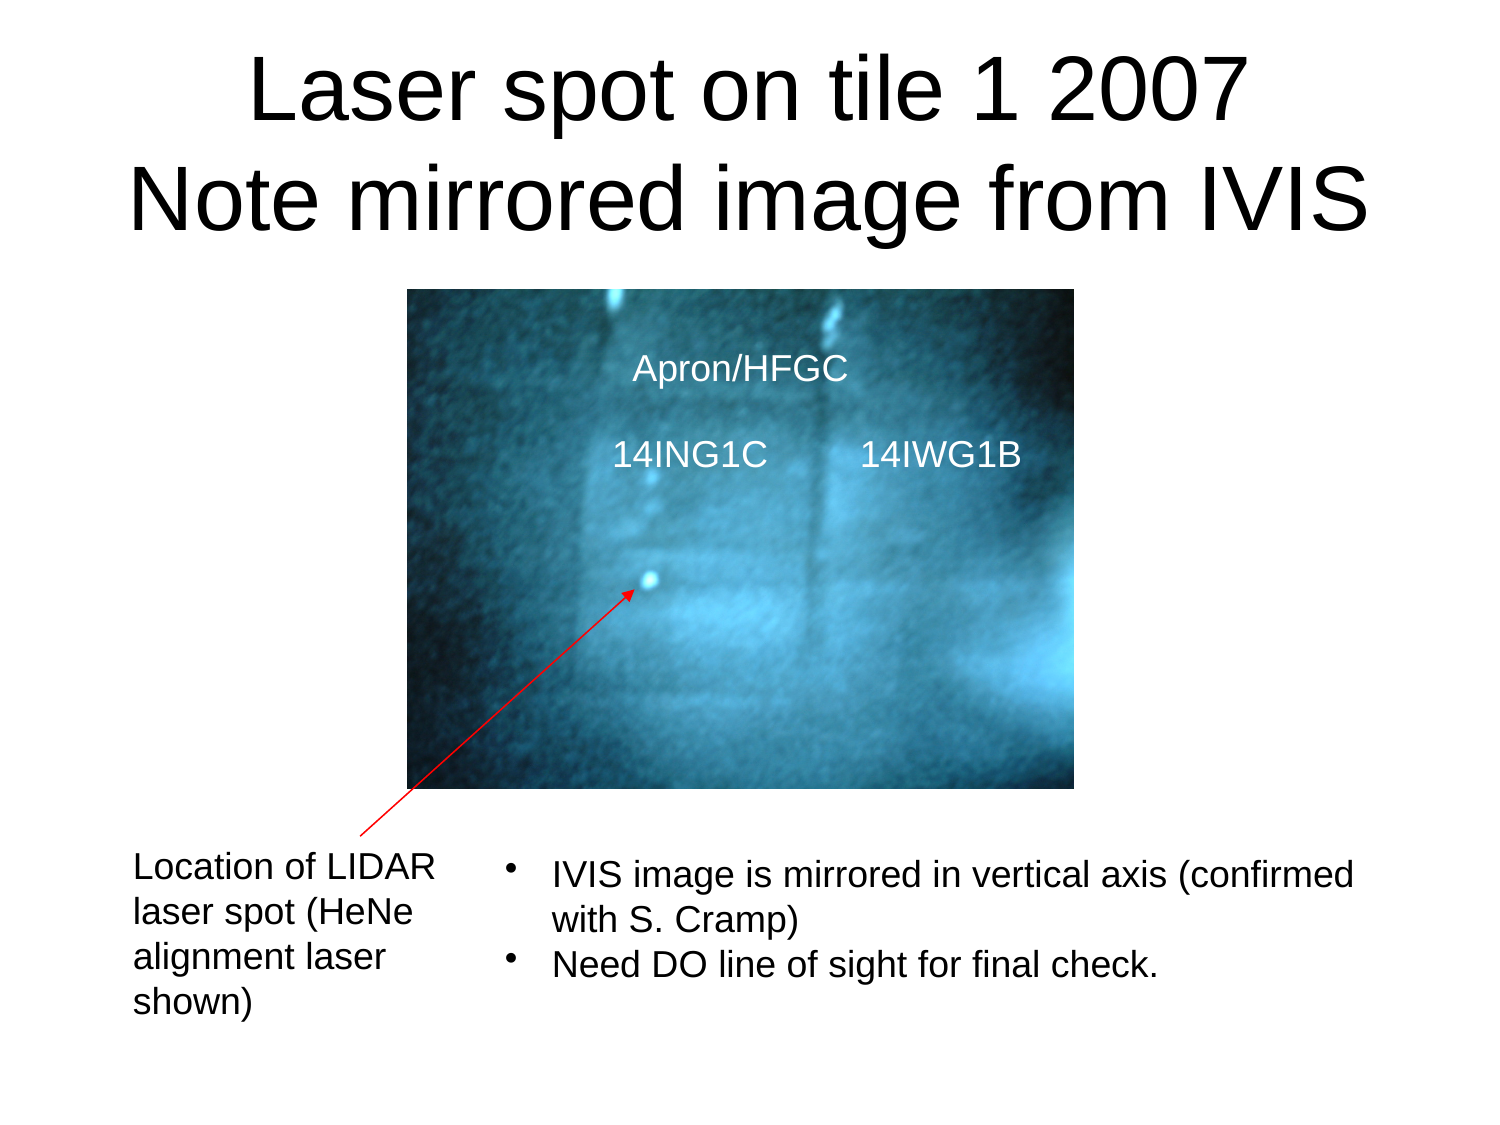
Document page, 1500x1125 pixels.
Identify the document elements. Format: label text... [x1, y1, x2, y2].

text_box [117, 289, 1075, 1030]
text_box IVIS image is mirrored in vertical axis (confirmed with S. Cramp) Need DO line of sight for final check. [1079, 843, 1401, 993]
title Laser spot on tile 1 2007 Note mirrored image from IVIS [75, 45, 1425, 233]
